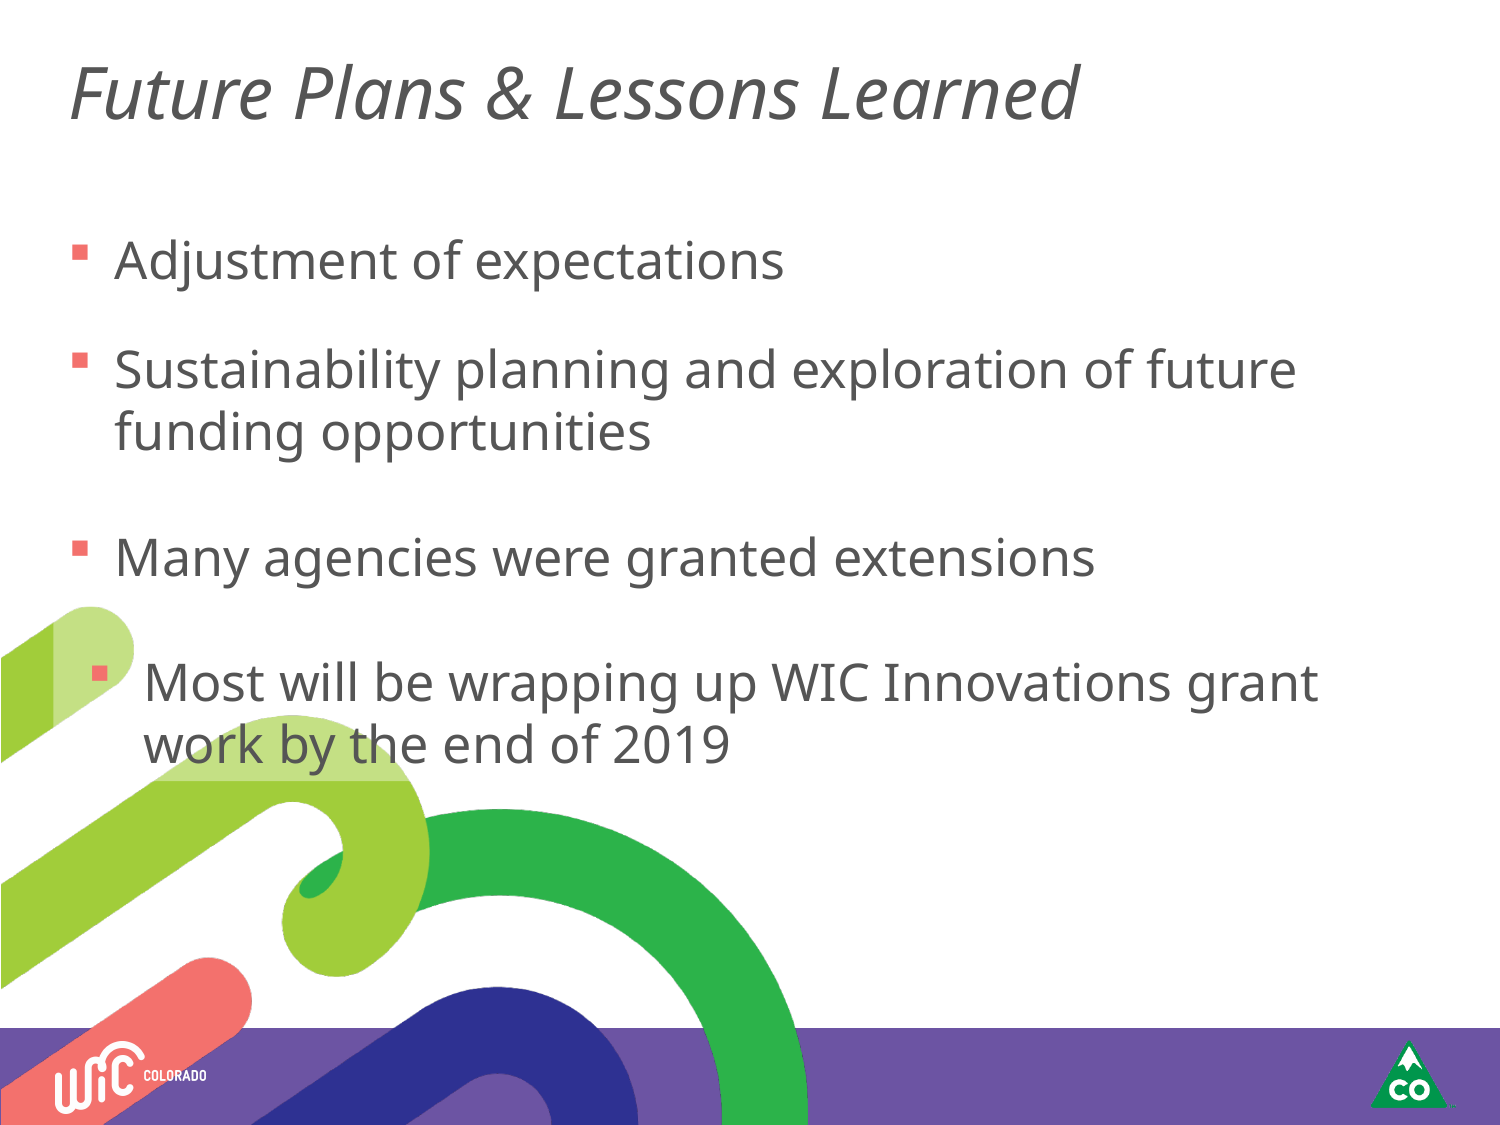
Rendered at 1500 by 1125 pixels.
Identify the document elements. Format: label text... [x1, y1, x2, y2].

picture [1, 607, 808, 1125]
text_box Many agencies were granted extensions Most will be wrapping up WIC Innovations grant work by the end of 2019 [53, 516, 1421, 782]
list Adjustment of expectations Sustainability planning and exploration of future funding opportunities [53, 219, 1400, 490]
picture [1371, 1040, 1462, 1108]
